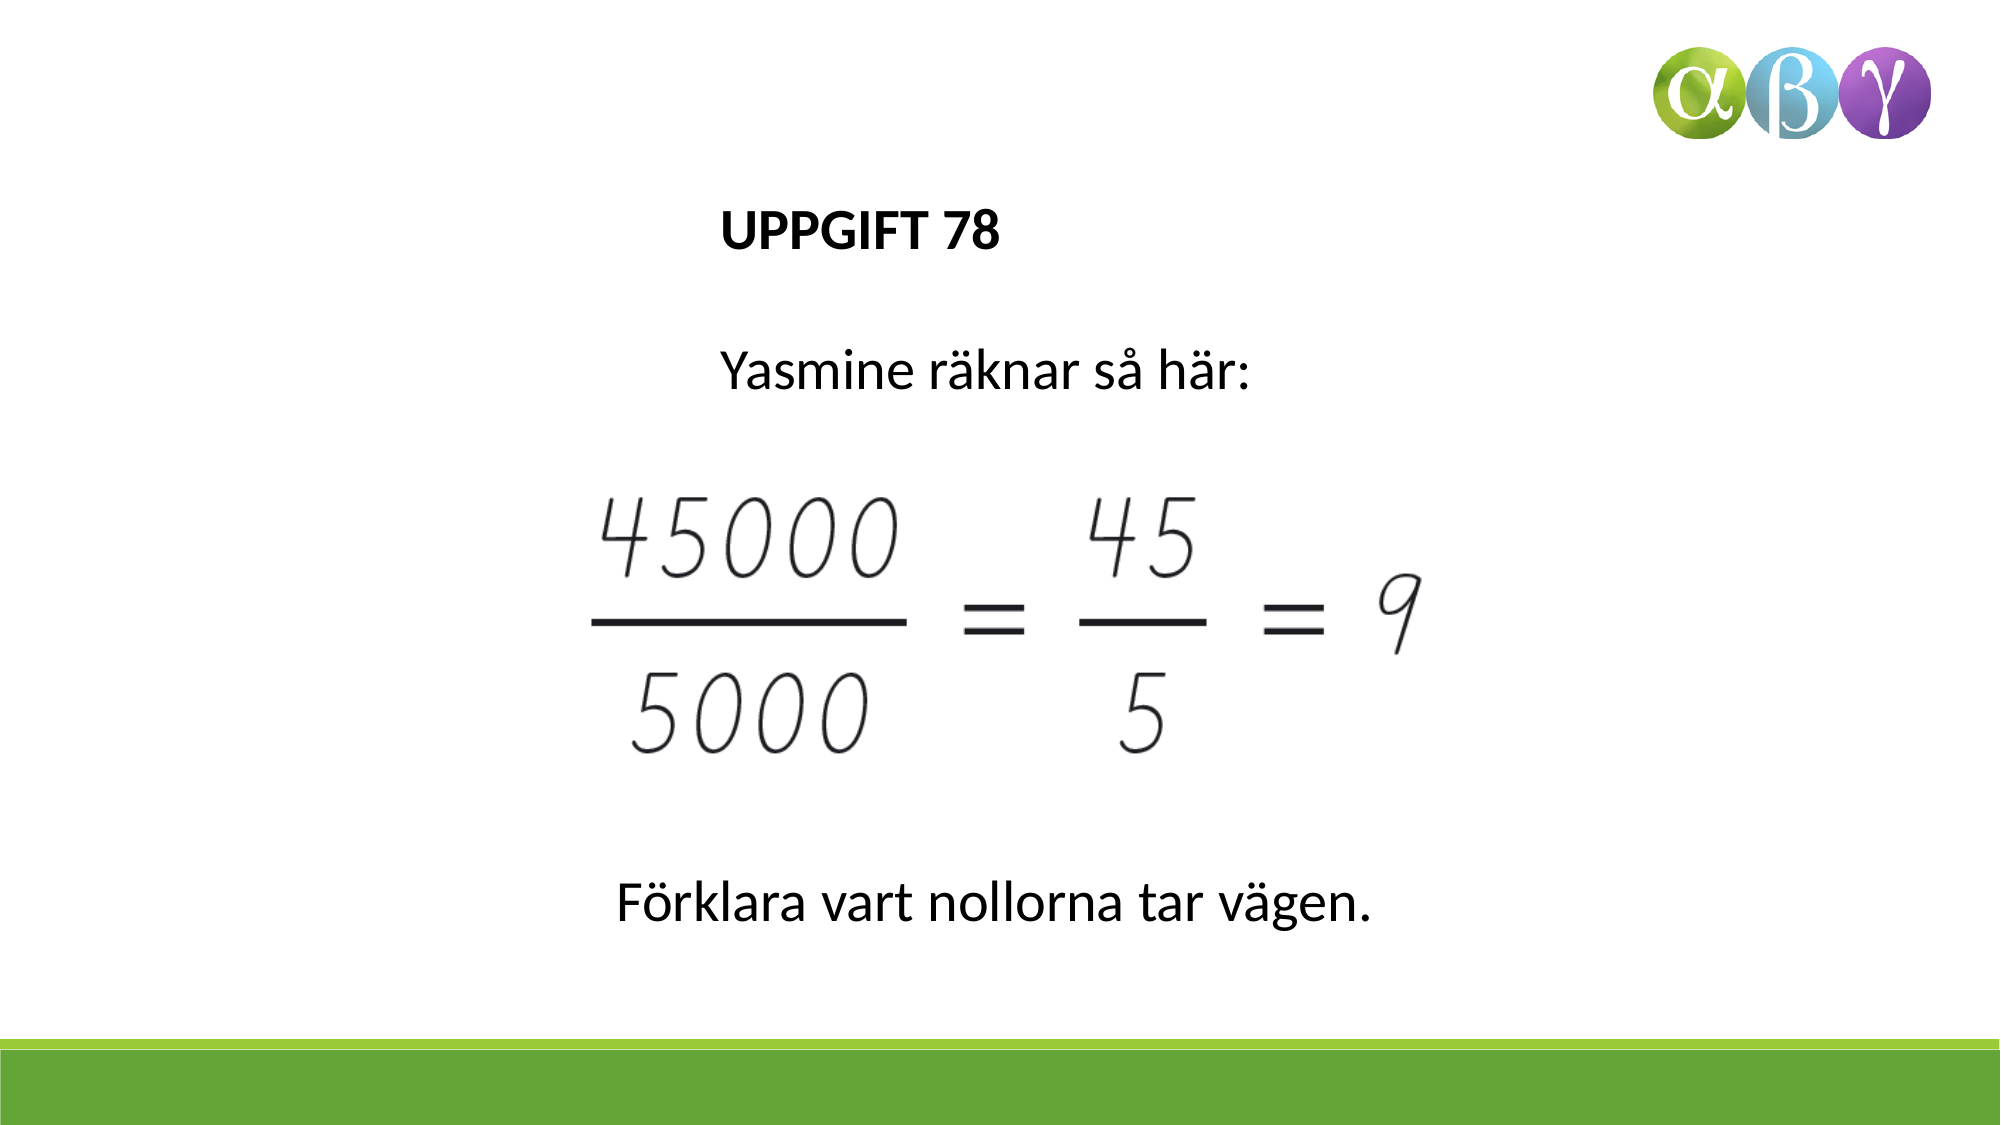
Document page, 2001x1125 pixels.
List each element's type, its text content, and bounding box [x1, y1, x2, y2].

text_box UPPGIFT 78 Yasmine räknar så här: [706, 183, 1294, 409]
picture [1652, 46, 1932, 140]
text_box Förklara vart nollorna tar vägen. [601, 855, 1399, 941]
picture [544, 471, 1456, 795]
